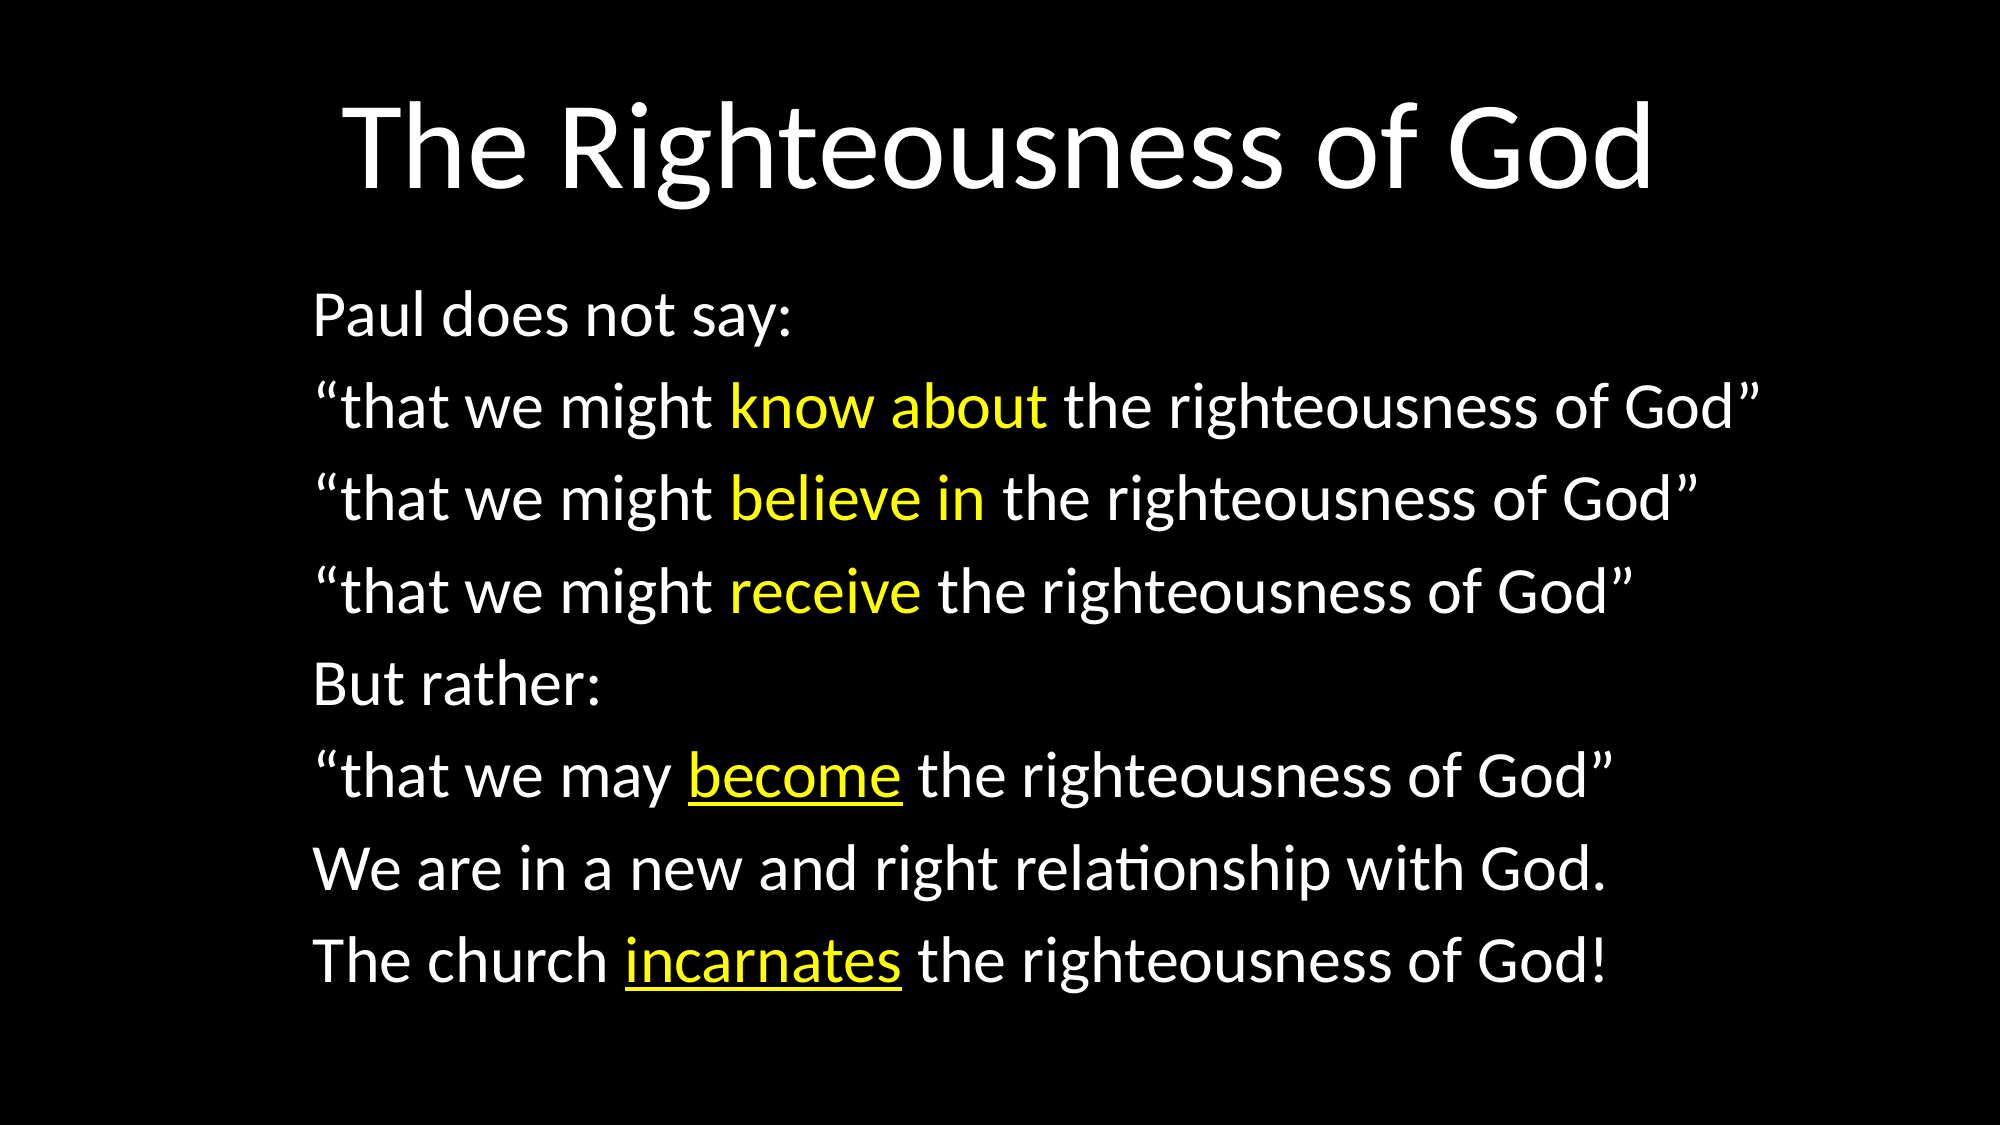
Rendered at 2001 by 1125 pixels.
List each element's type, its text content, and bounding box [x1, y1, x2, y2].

list Paul does not say: “that we might know about the righteousness of God” “that we might believe in the righteousness of God” “that we might receive the righteousness of God” But rather: “that we may become the righteousness of God” We are in a new and right relationship with God. The church incarnates the righteousness of God! [99, 262, 1900, 1005]
title The Righteousness of God [99, 45, 1900, 233]
